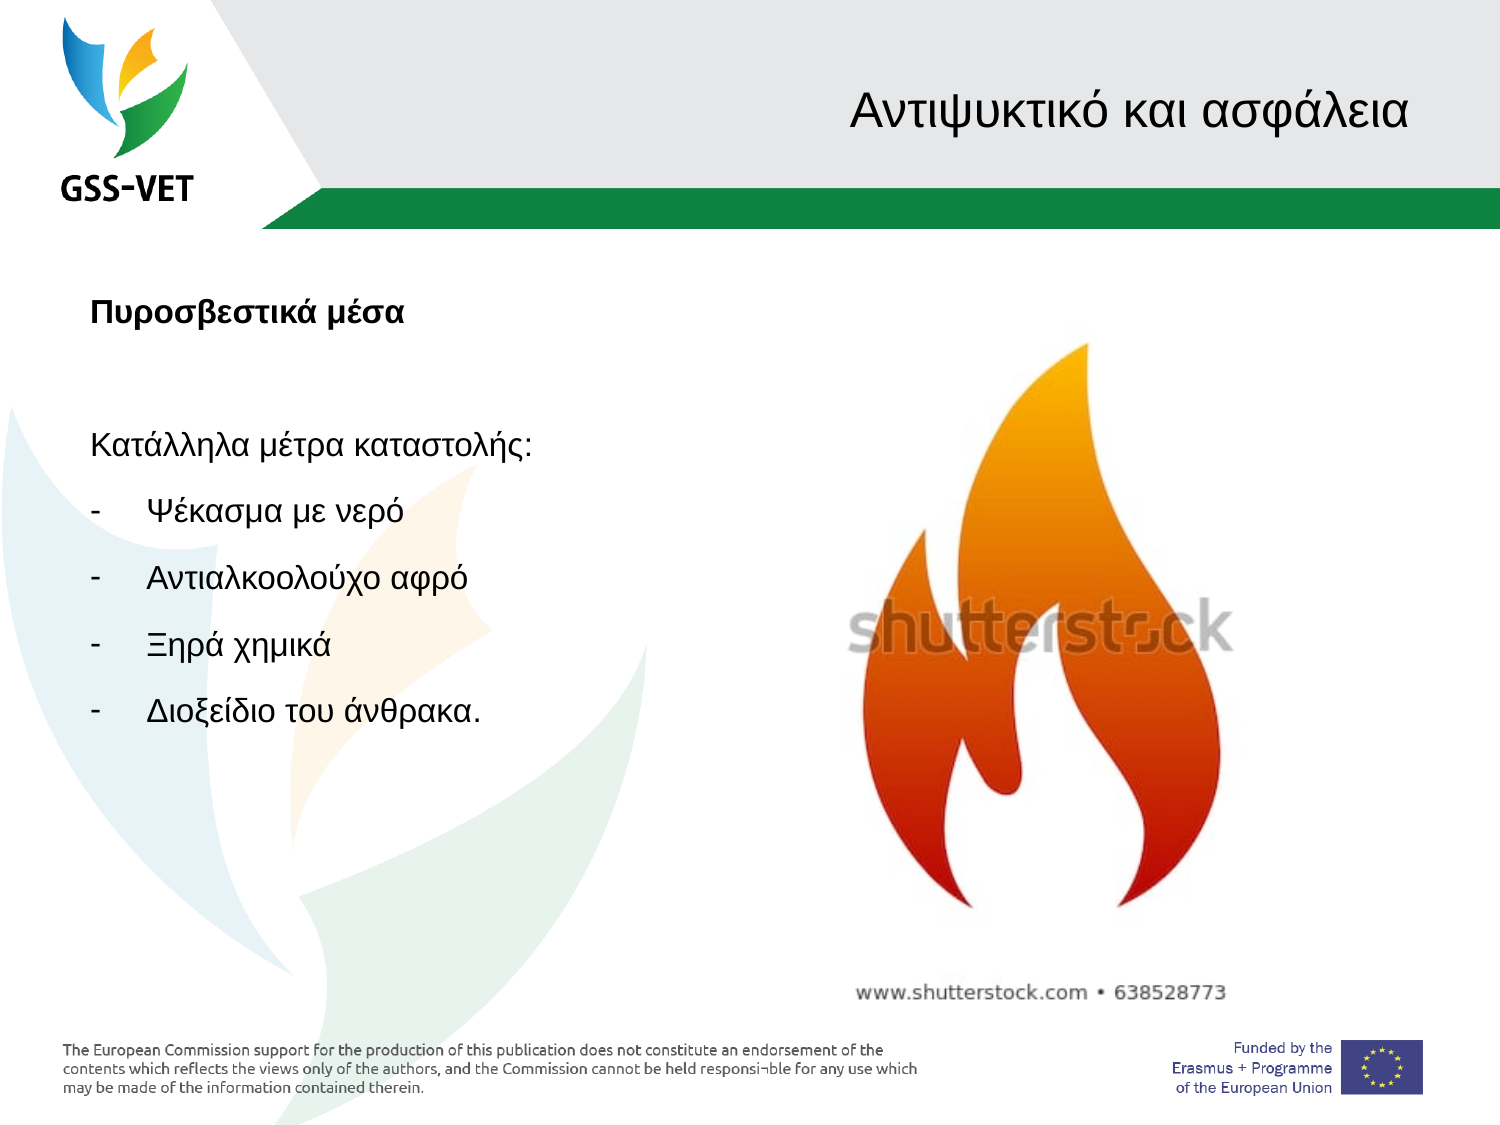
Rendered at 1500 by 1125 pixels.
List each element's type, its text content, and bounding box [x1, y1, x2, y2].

picture [0, 0, 1500, 1125]
title Αντιψυκτικό και ασφάλεια [324, 0, 1425, 185]
list Πυροσβεστικά μέσα Κατάλληλα μέτρα καταστολής: Ψέκασμα με νερό Αντιαλκοολούχο αφρό Ξηρά χημικά Διοξείδιο του άνθρακα. [75, 262, 1471, 1005]
